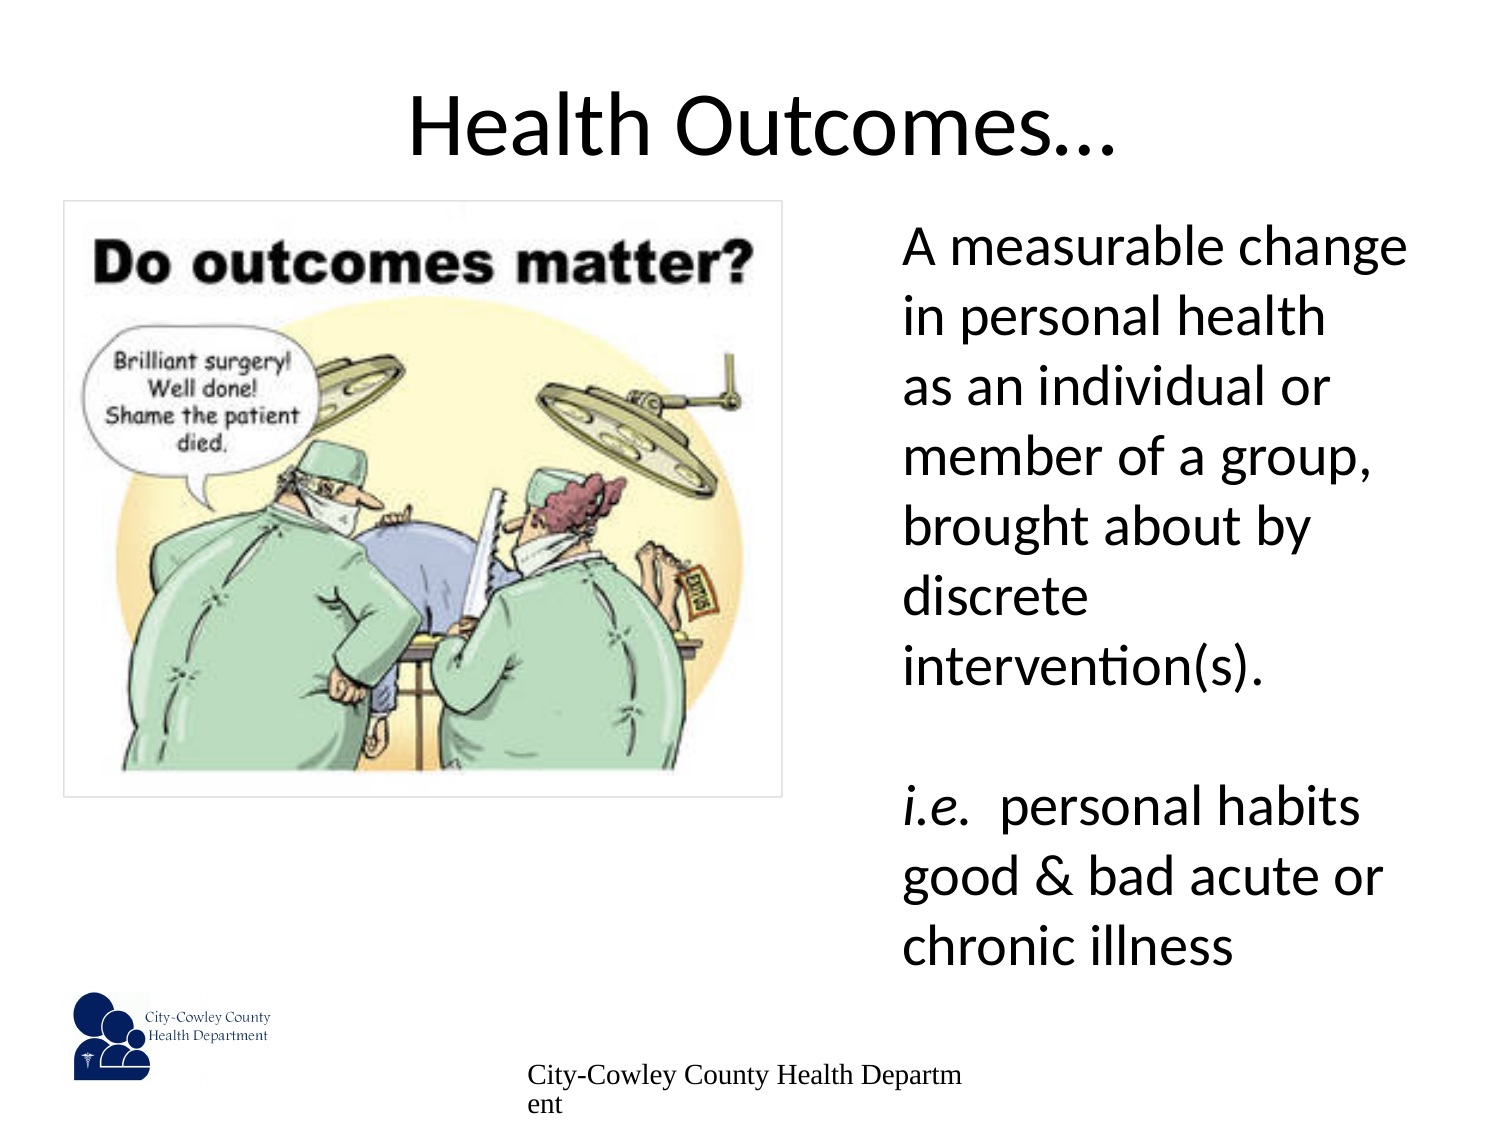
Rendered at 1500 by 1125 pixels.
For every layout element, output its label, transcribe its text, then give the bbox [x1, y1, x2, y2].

text_box A measurable change in personal health as an individual or member of a group, brought about by discrete intervention(s). i.e. personal habits good & bad acute or chronic illness [887, 200, 1438, 985]
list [62, 987, 277, 1093]
picture [62, 199, 785, 801]
footer City-Cowley County Health Department [512, 1042, 988, 1103]
title Health Outcomes… [87, 24, 1438, 213]
